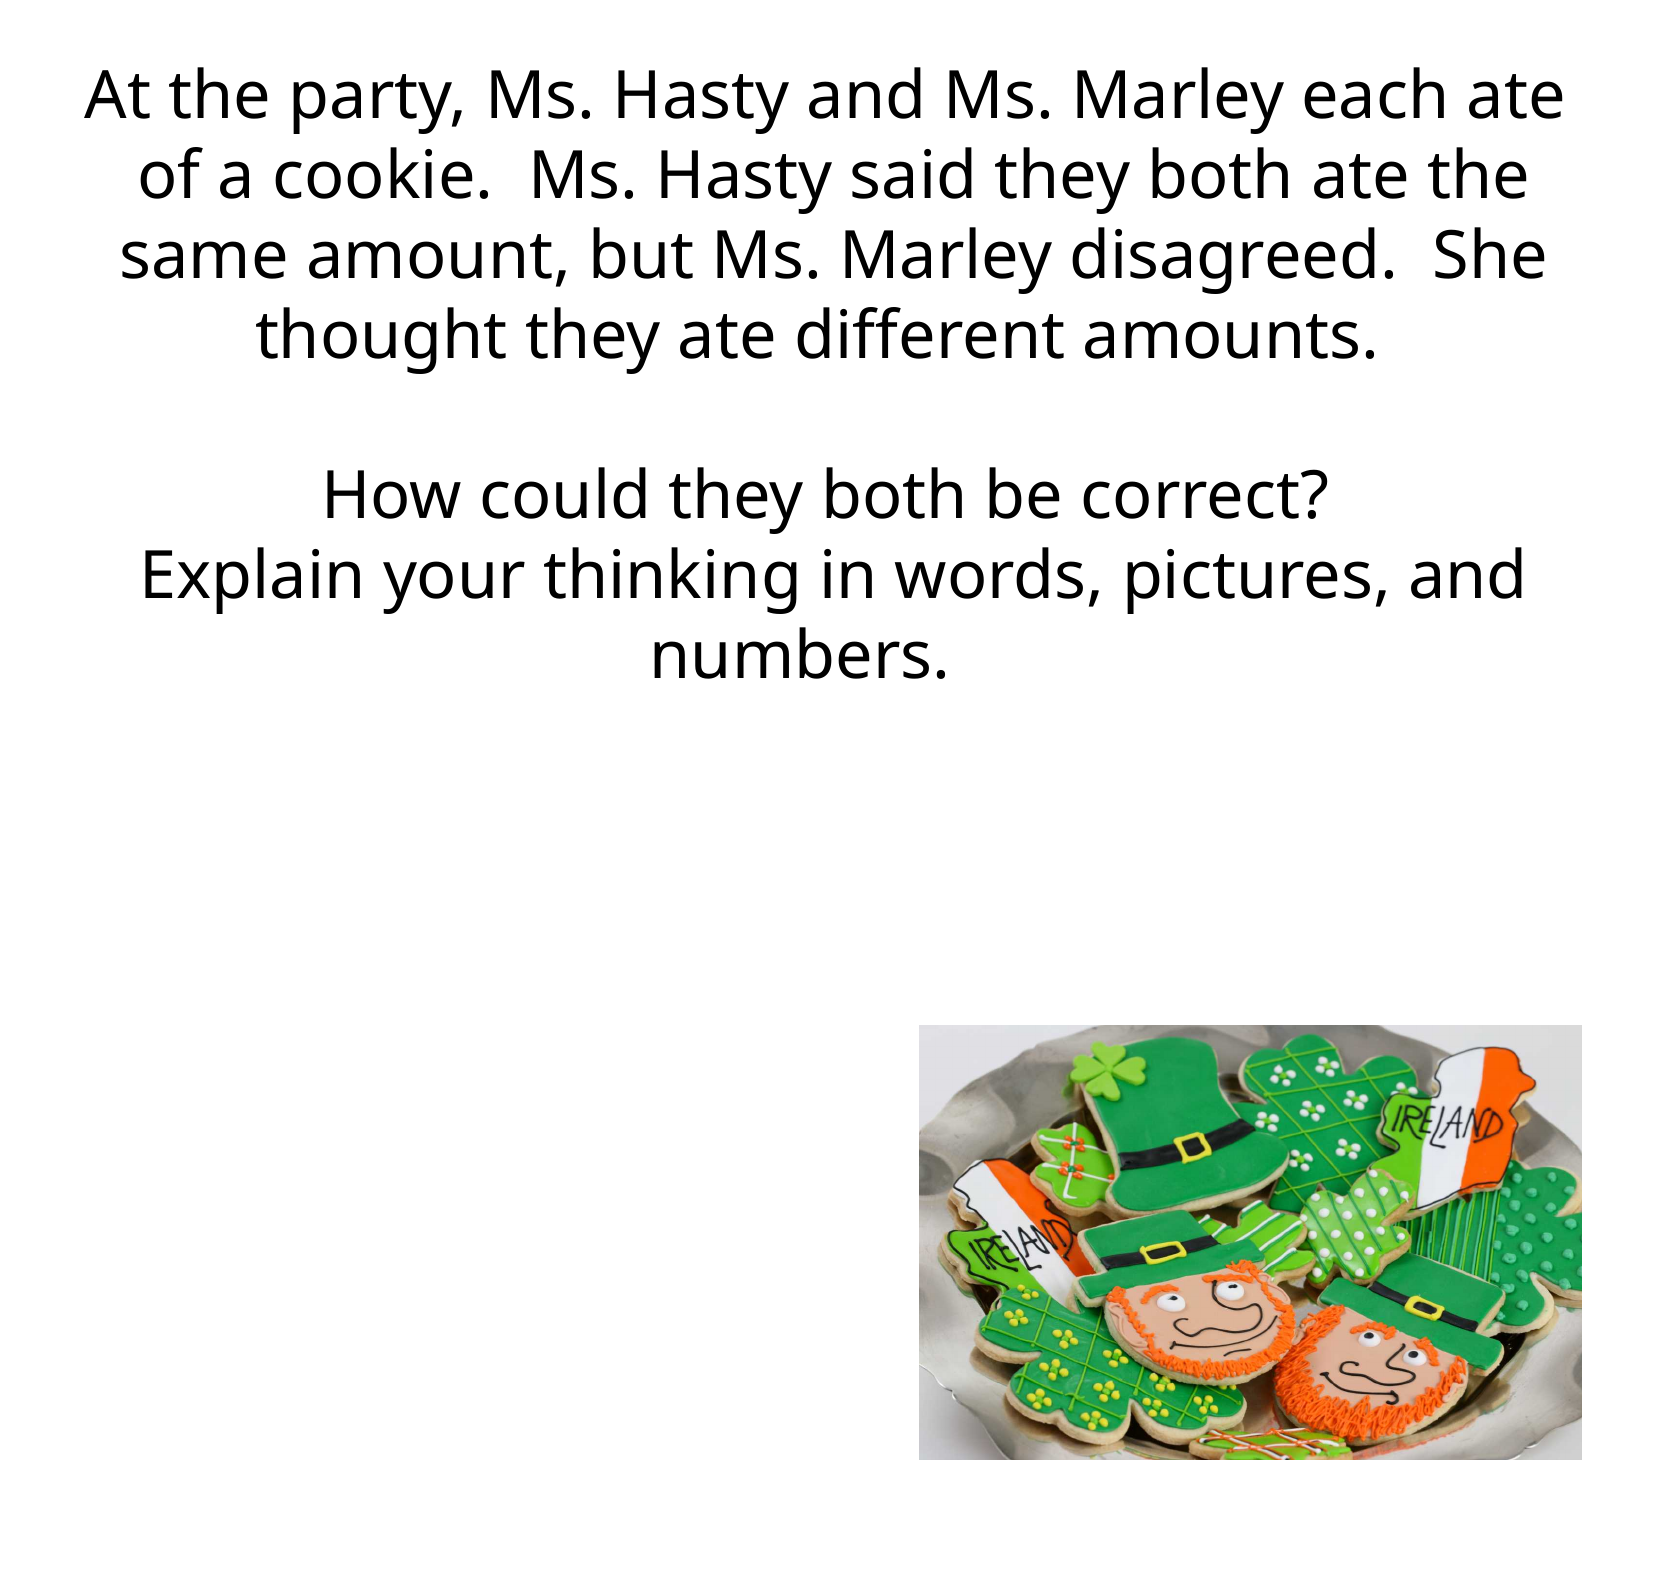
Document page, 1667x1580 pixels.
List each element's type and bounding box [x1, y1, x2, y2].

picture [919, 1025, 1582, 1460]
